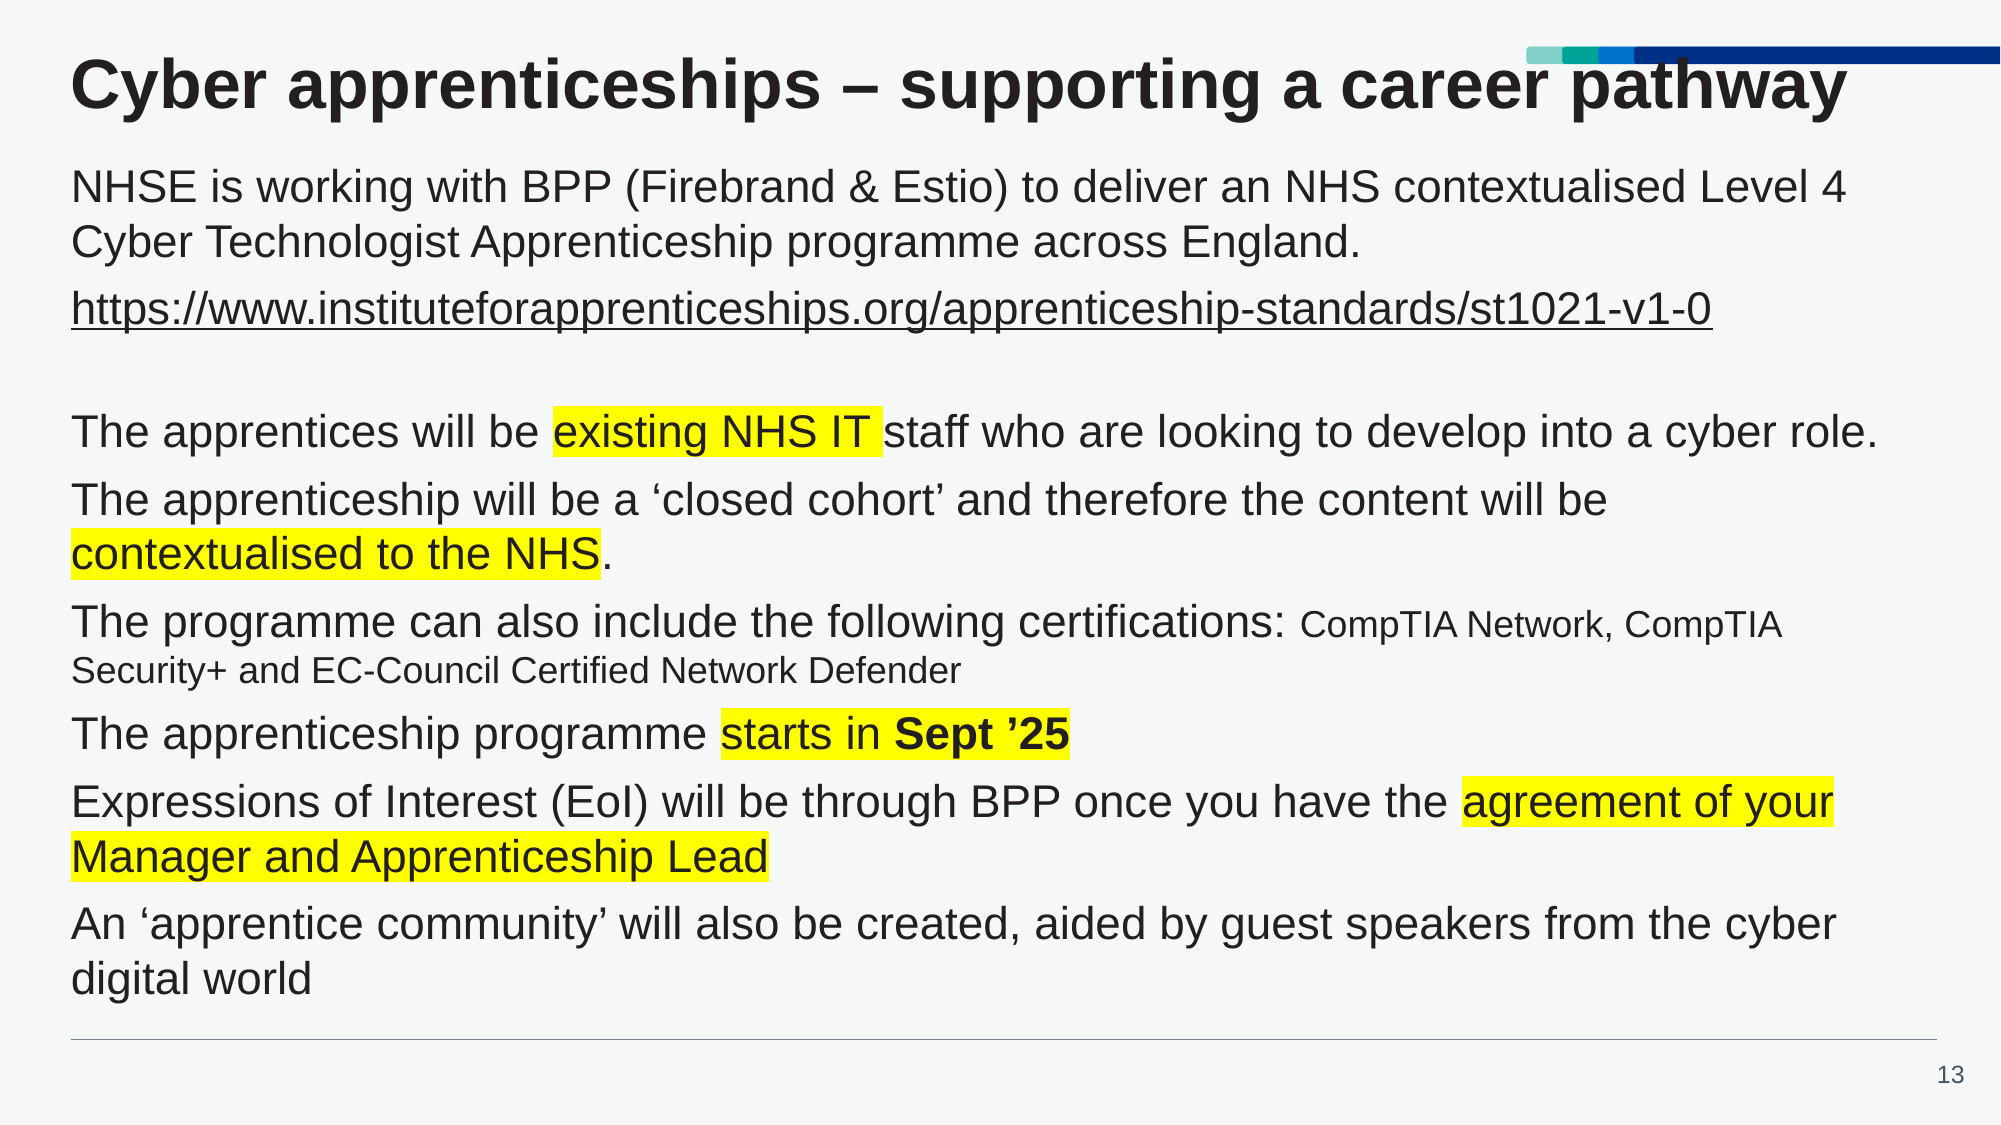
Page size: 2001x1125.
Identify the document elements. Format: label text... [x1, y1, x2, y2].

title Cyber apprenticeships – supporting a career pathway [70, 15, 1942, 157]
picture [1942, 41, 2001, 71]
list NHSE is working with BPP (Firebrand & Estio) to deliver an NHS contextualised Level 4 Cyber Technologist Apprenticeship programme across England. https://www.instituteforapprenticeships.org/apprenticeship-standards/st1021-v1-0 The apprentices will be existing NHS IT staff who are looking to develop into a cyber role. The apprenticeship will be a ‘closed cohort’ and therefore the content will be contextualised to the NHS. The programme can also include the following certifications: CompTIA Network, CompTIA Security+ and EC-Council Certified Network Defender The apprenticeship programme starts in Sept ’25 Expressions of Interest (EoI) will be through BPP once you have the agreement of your Manager and Apprenticeship Lead An ‘apprentice community’ will also be created, aided by guest speakers from the cyber digital world [70, 157, 1890, 1098]
